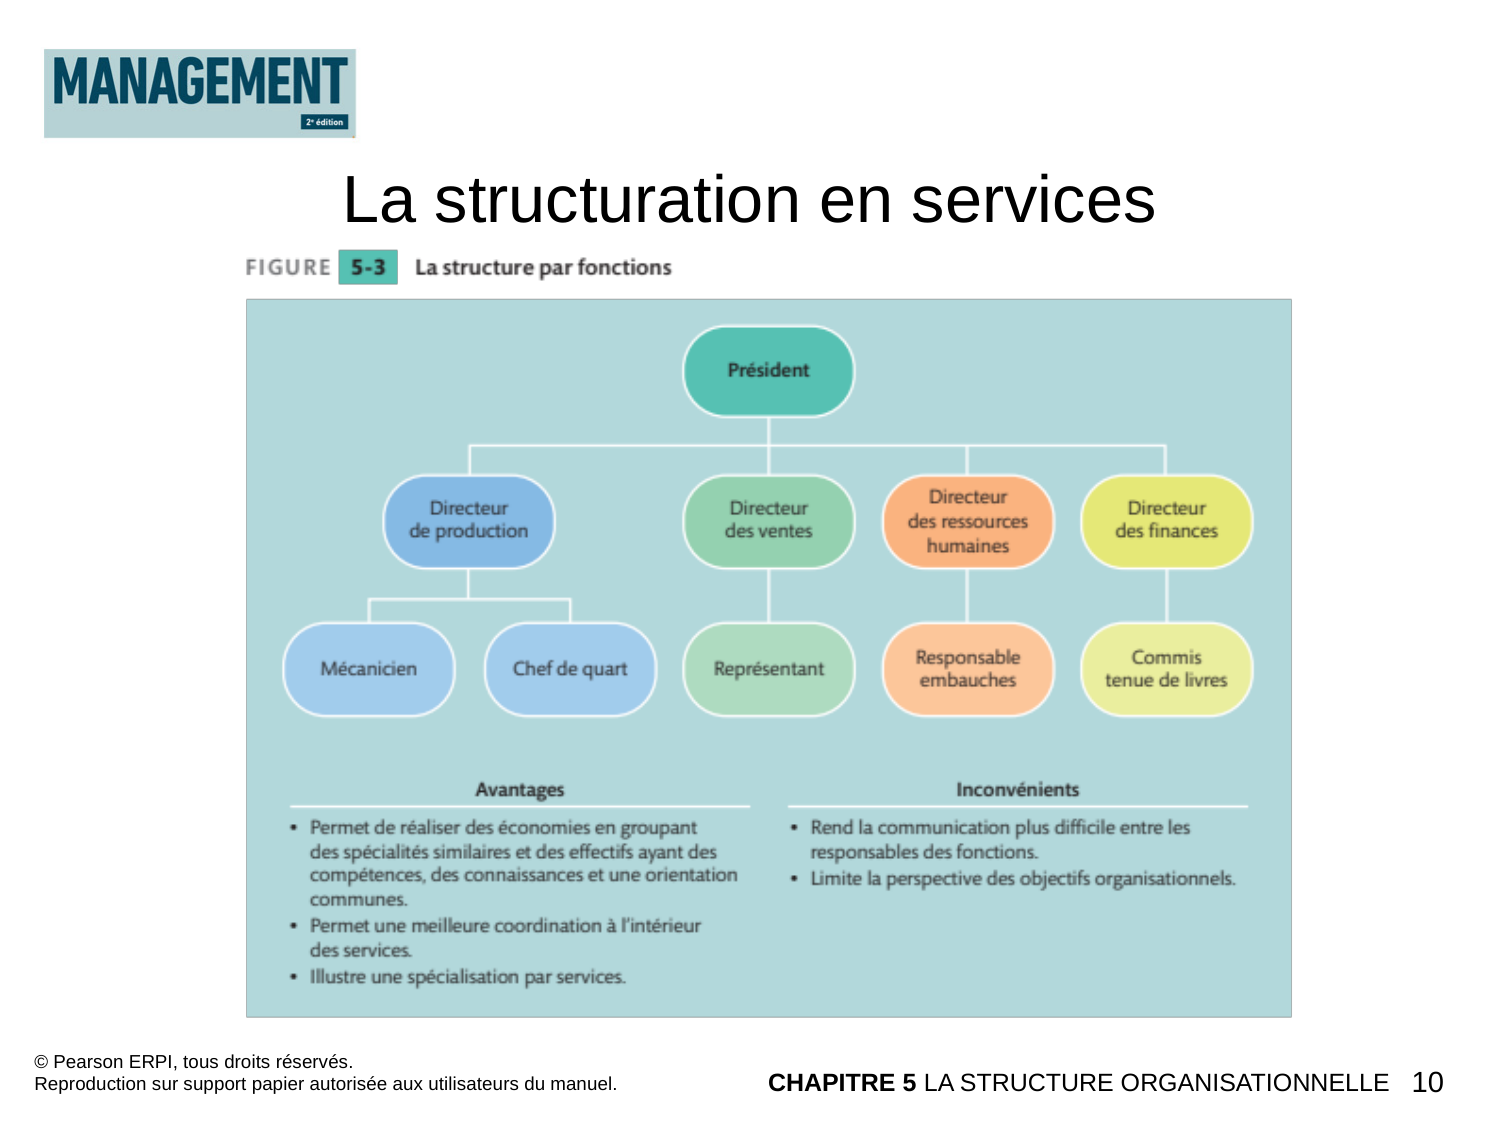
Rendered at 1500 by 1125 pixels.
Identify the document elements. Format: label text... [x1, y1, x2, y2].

text_box © Pearson ERPI, tous droits réservés. Reproduction sur support papier autorisée aux utilisateurs du manuel. [19, 1041, 729, 1125]
text_box CHAPITRE 5 LA STRUCTURE ORGANISATIONNELLE [729, 1062, 1406, 1100]
text_box La structuration en services [112, 148, 1388, 350]
text_box 10 [1406, 1062, 1459, 1100]
picture [0, 0, 1500, 1125]
